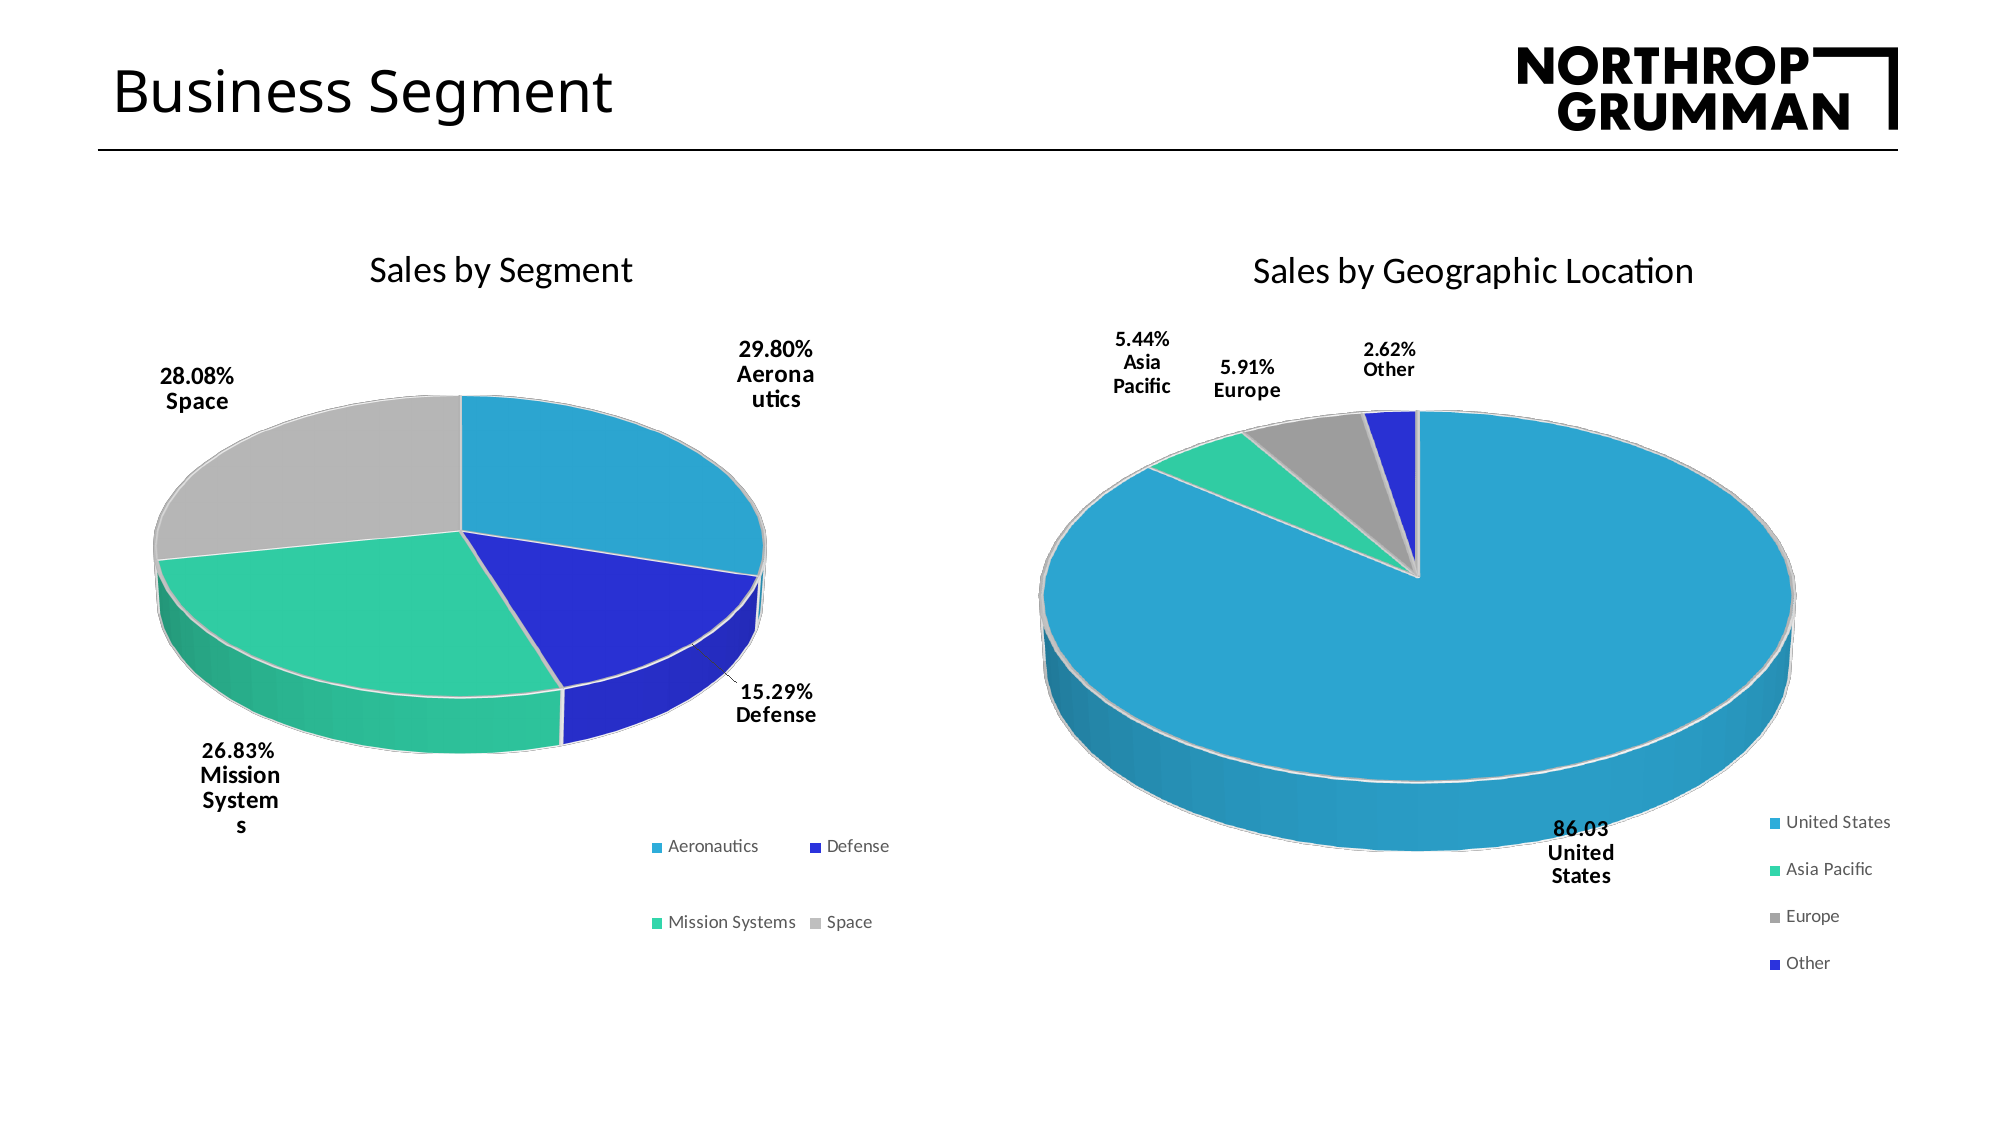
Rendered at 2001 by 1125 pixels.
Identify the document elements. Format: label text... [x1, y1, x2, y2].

chart [97, 219, 906, 1003]
chart [999, 220, 1949, 1003]
picture [1518, 46, 1898, 131]
text_box Business Segment [97, 46, 1357, 132]
